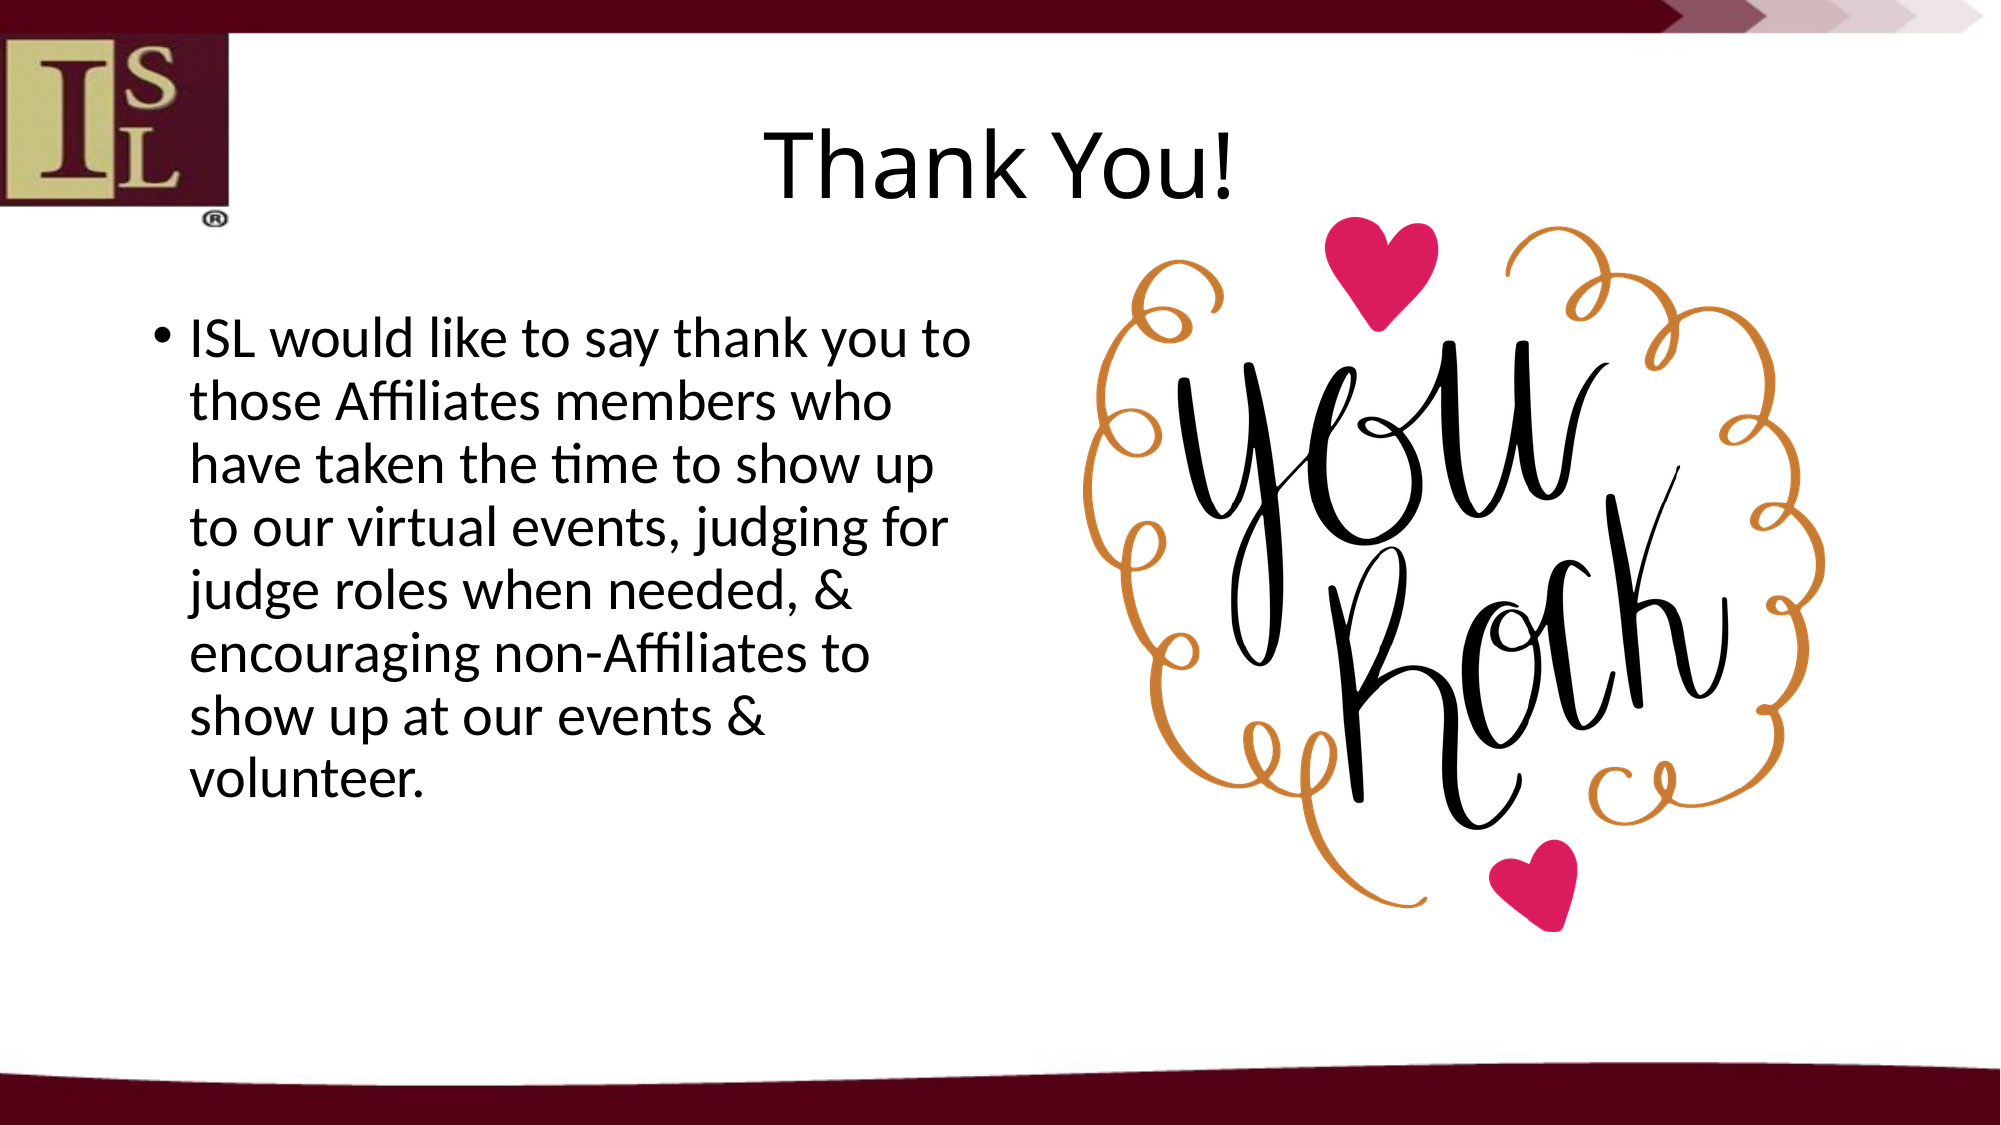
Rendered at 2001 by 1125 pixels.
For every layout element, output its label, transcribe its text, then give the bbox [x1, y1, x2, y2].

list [1083, 217, 1825, 932]
title Thank You! [137, 59, 1863, 278]
picture [0, 0, 2001, 1125]
list ISL would like to say thank you to those Affiliates members who have taken the time to show up to our virtual events, judging for judge roles when needed, & encouraging non-Affiliates to show up at our events & volunteer. [137, 299, 988, 1014]
